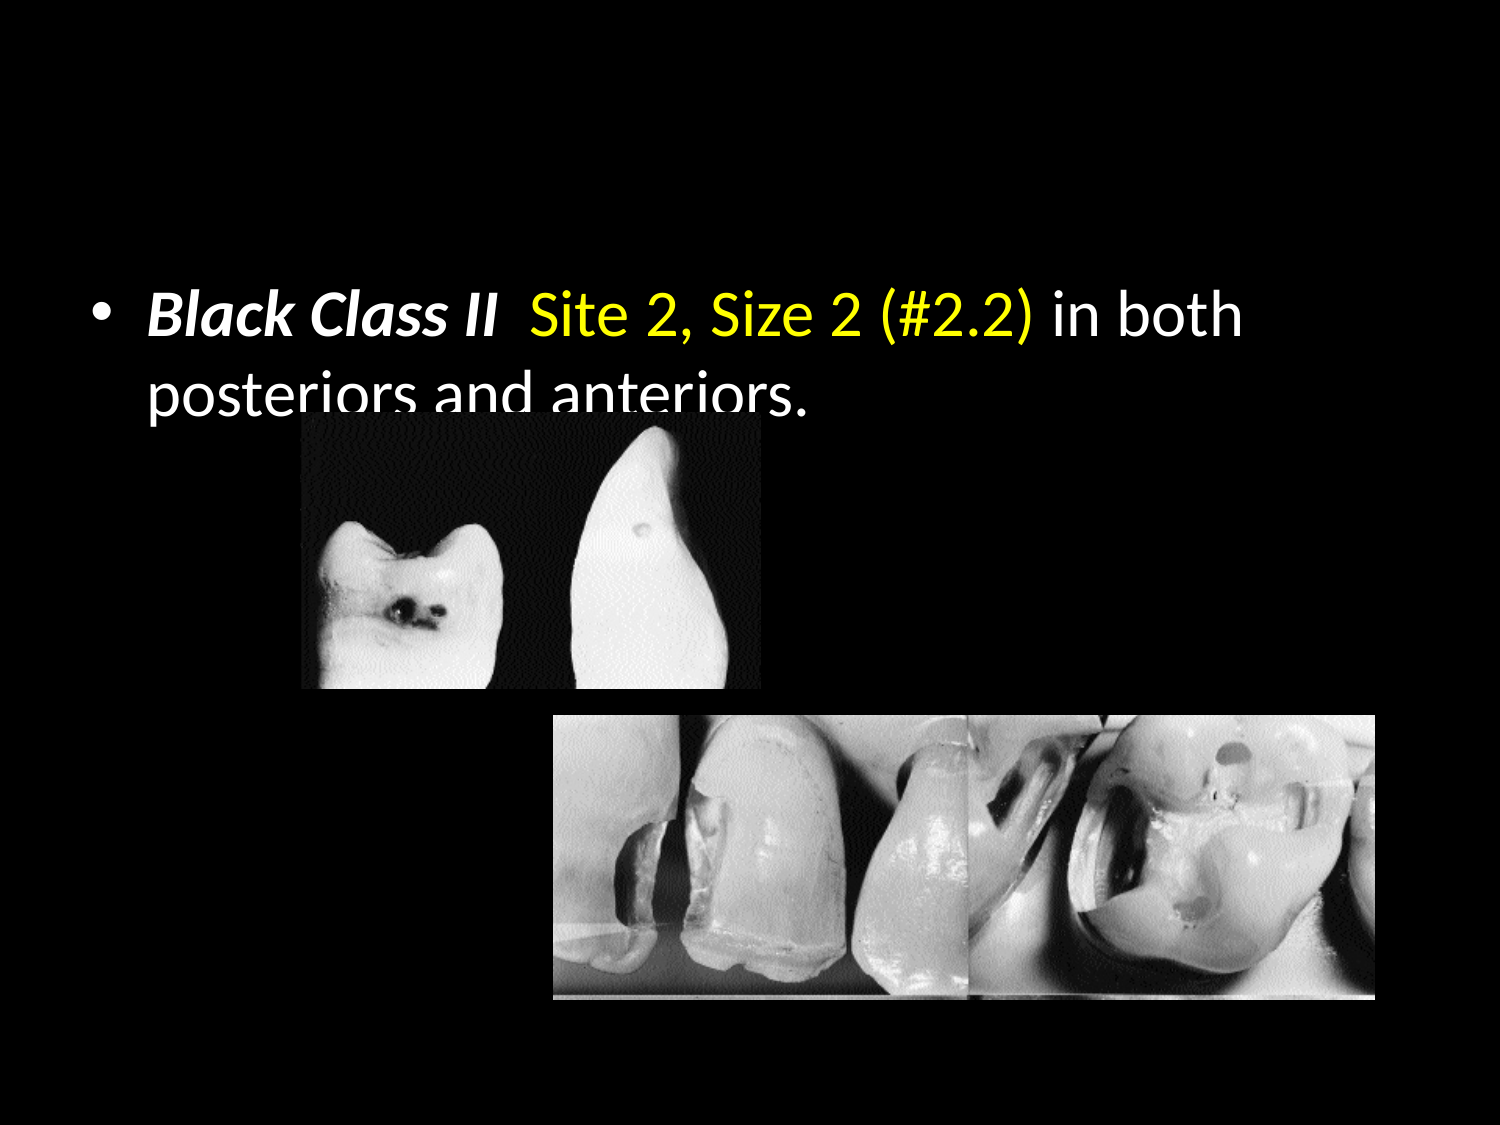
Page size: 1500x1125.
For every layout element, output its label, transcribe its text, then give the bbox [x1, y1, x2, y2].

picture [552, 715, 1376, 1001]
list Black Class II Site 2, Size 2 (#2.2) in both posteriors and anteriors. [75, 262, 1425, 1005]
picture [299, 412, 762, 690]
